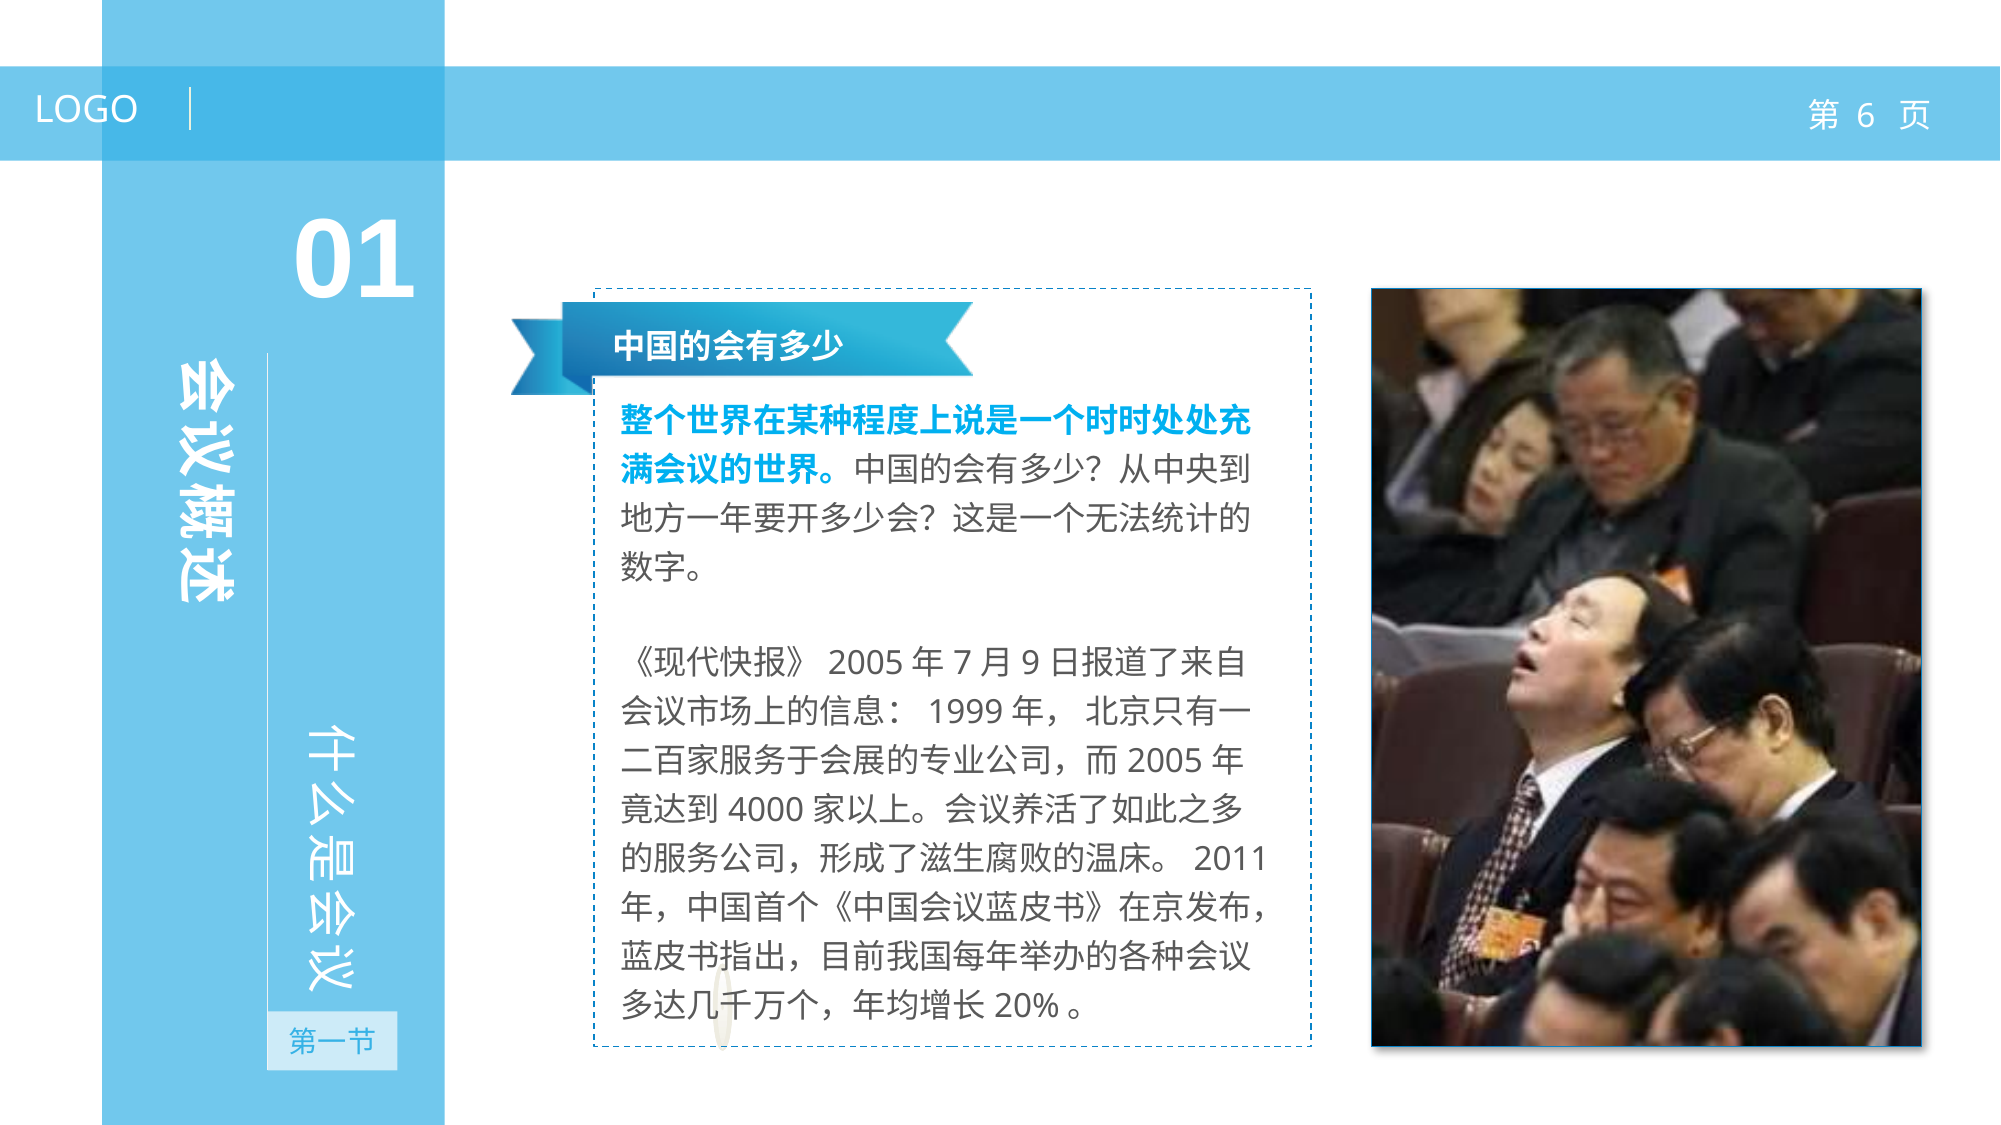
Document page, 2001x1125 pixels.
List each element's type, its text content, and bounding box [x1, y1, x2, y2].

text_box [713, 964, 732, 1051]
text_box [593, 288, 1312, 1047]
picture [1371, 288, 1922, 1047]
text_box 整个世界在某种程度上说是一个时时处处充满会议的世界。中国的会有多少？从中央到地方一年要开多少会？这是一个无法统计的数字。 [605, 382, 1288, 594]
picture [511, 302, 973, 395]
text_box 《现代快报》2005年7月9日报道了来自会议市场上的信息：1999年， 北京只有一二百家服务于会展的专业公司，而2005年竟达到4000家以上。会议养活了如此之多的服务公司，形成了滋生腐败的温床。2011年，中国首个《中国会议蓝皮书》在京发布，蓝皮书指出，目前我国每年举办的各种会议多达几千万个，年均增长20%。 [605, 624, 1288, 1032]
